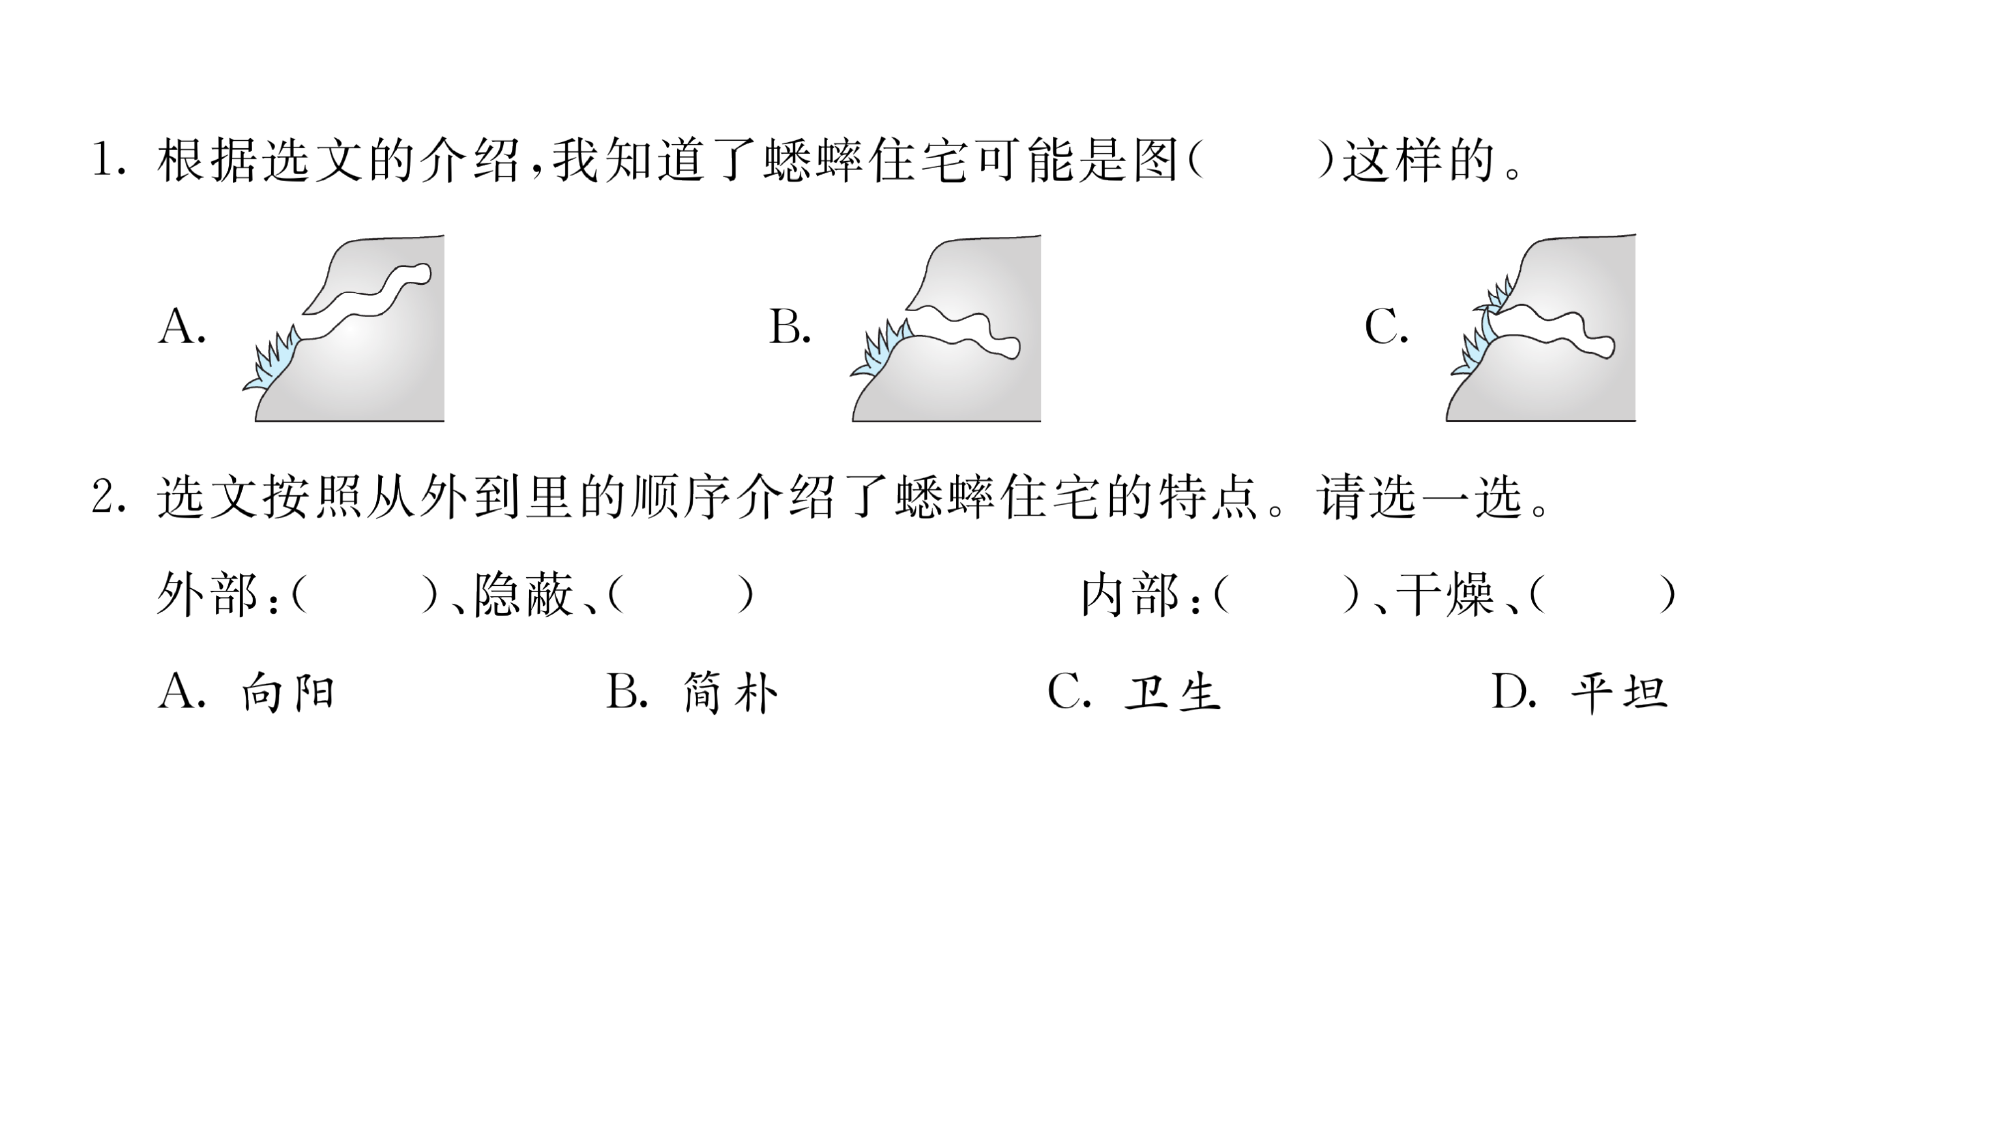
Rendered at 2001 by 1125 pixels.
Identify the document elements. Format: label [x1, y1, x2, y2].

picture [87, 117, 1979, 753]
